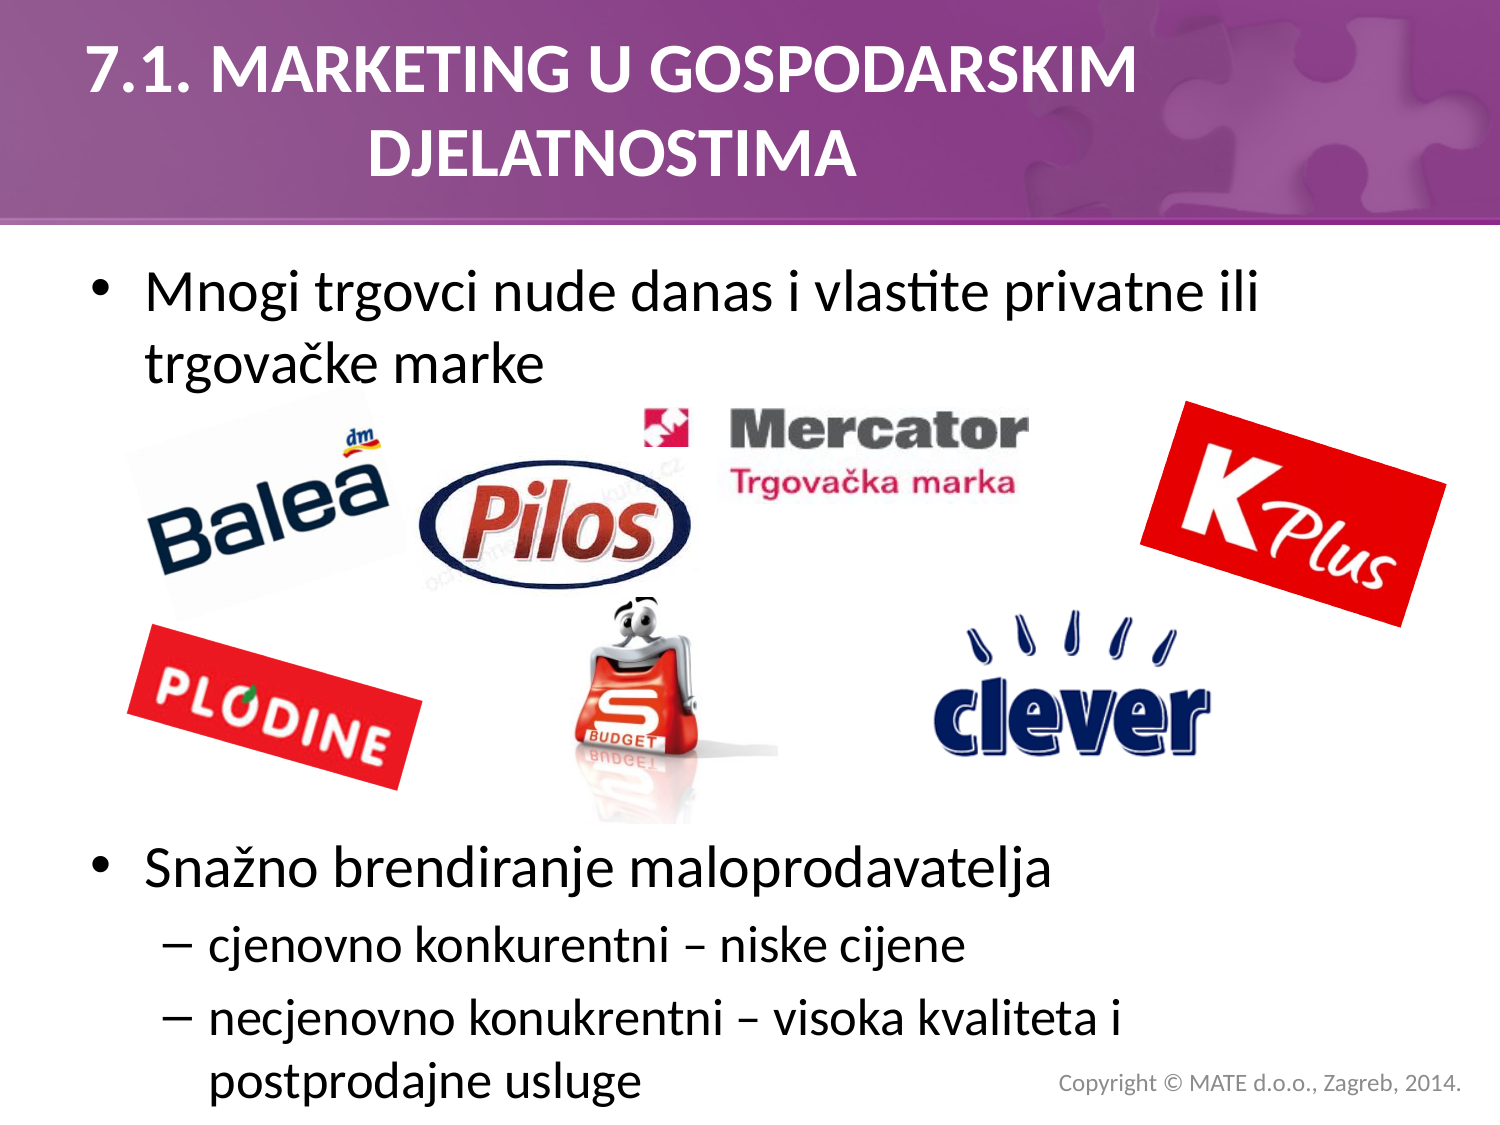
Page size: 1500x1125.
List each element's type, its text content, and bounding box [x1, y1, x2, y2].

list Mnogi trgovci nude danas i vlastite privatne ili trgovačke marke Snažno brendiranje maloprodavatelja cjenovno konkurentni – niske cijene necjenovno konukrentni – visoka kvaliteta i postprodajne usluge [75, 243, 1425, 1125]
title 7.1. MARKETING U GOSPODARSKIM DJELATNOSTIMA [0, 12, 1225, 200]
picture [0, 0, 1500, 225]
picture [128, 625, 422, 790]
footer Copyright © MATE d.o.o., Zagreb, 2014. [702, 1058, 1478, 1104]
picture [126, 381, 1029, 824]
picture [1140, 401, 1446, 627]
picture [926, 605, 1219, 764]
